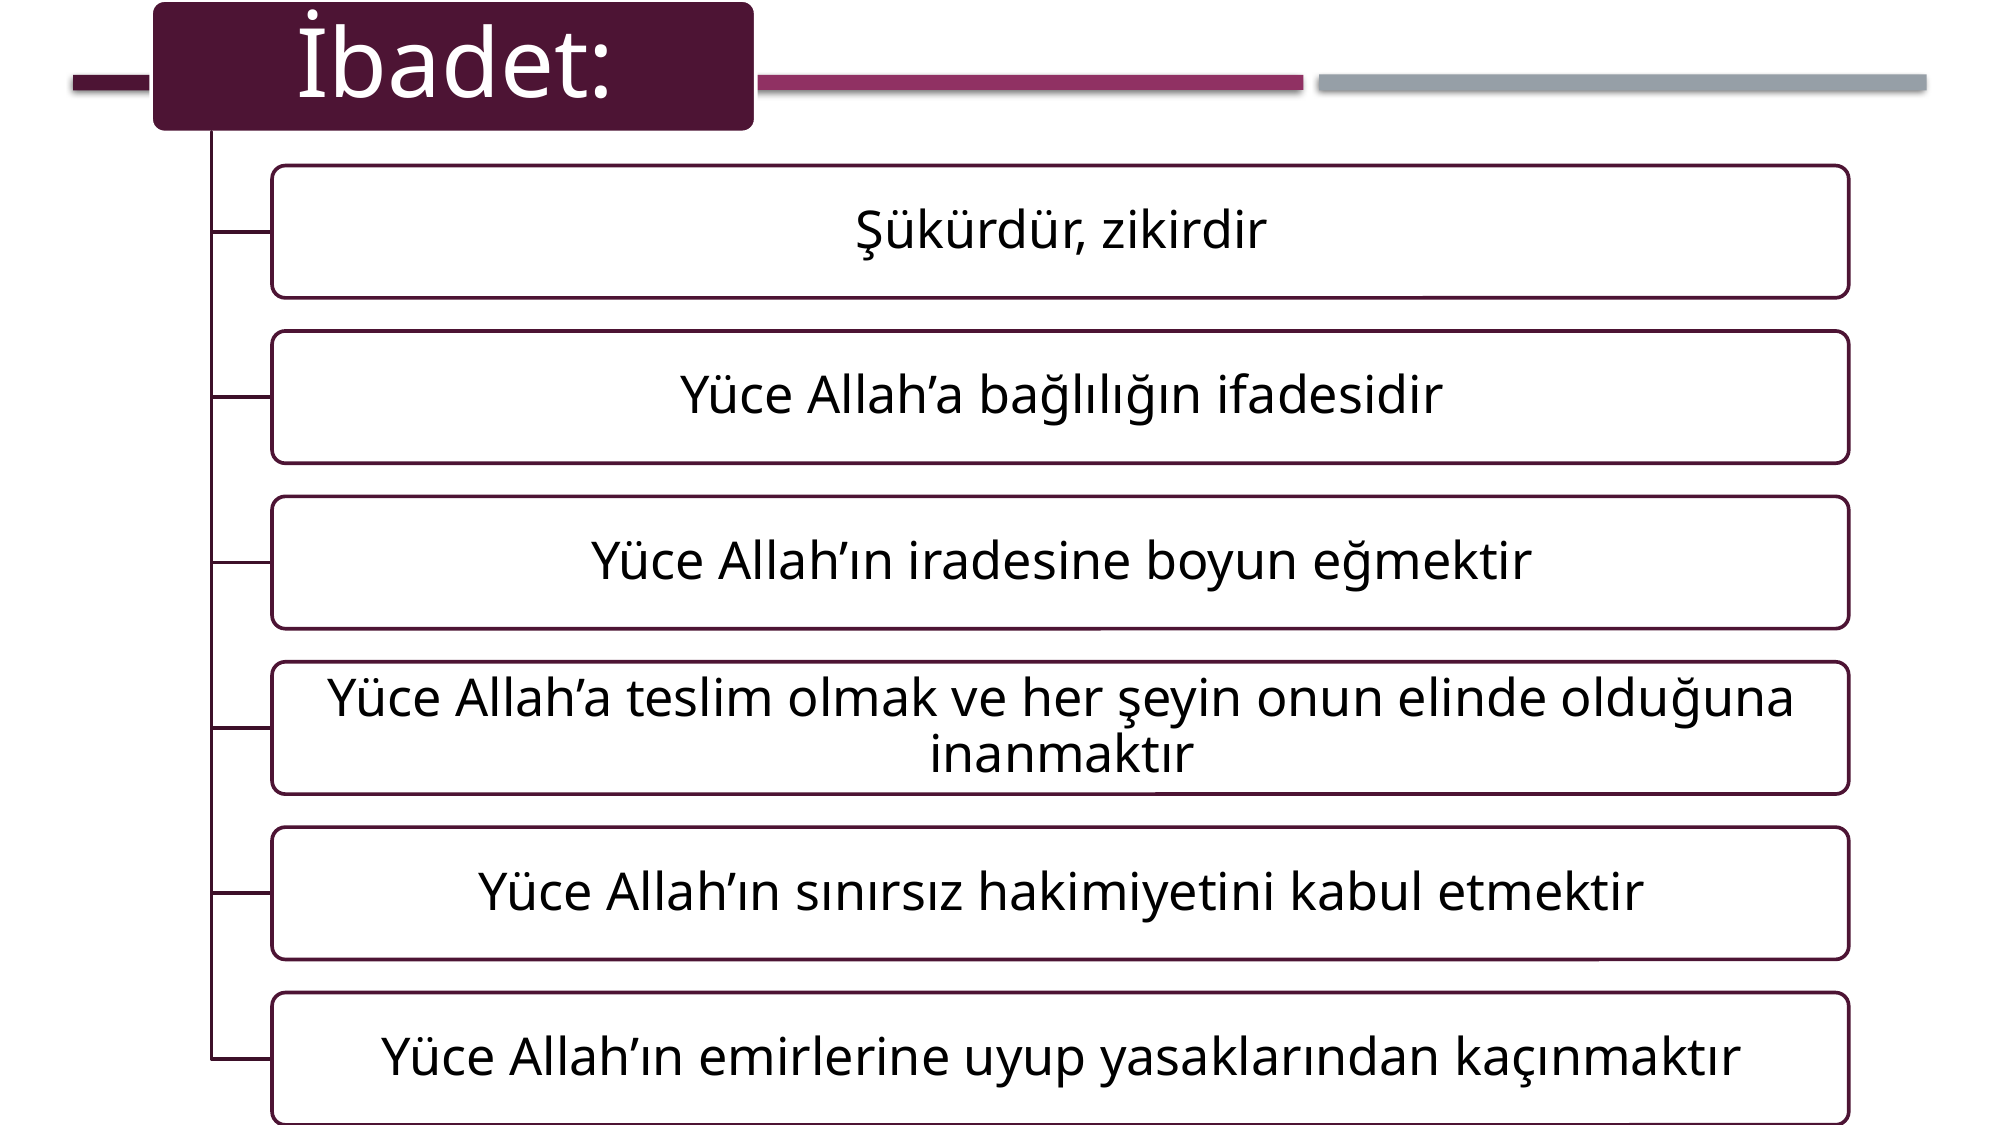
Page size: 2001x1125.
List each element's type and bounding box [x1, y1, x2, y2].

text_box [0, 0, 2000, 1125]
